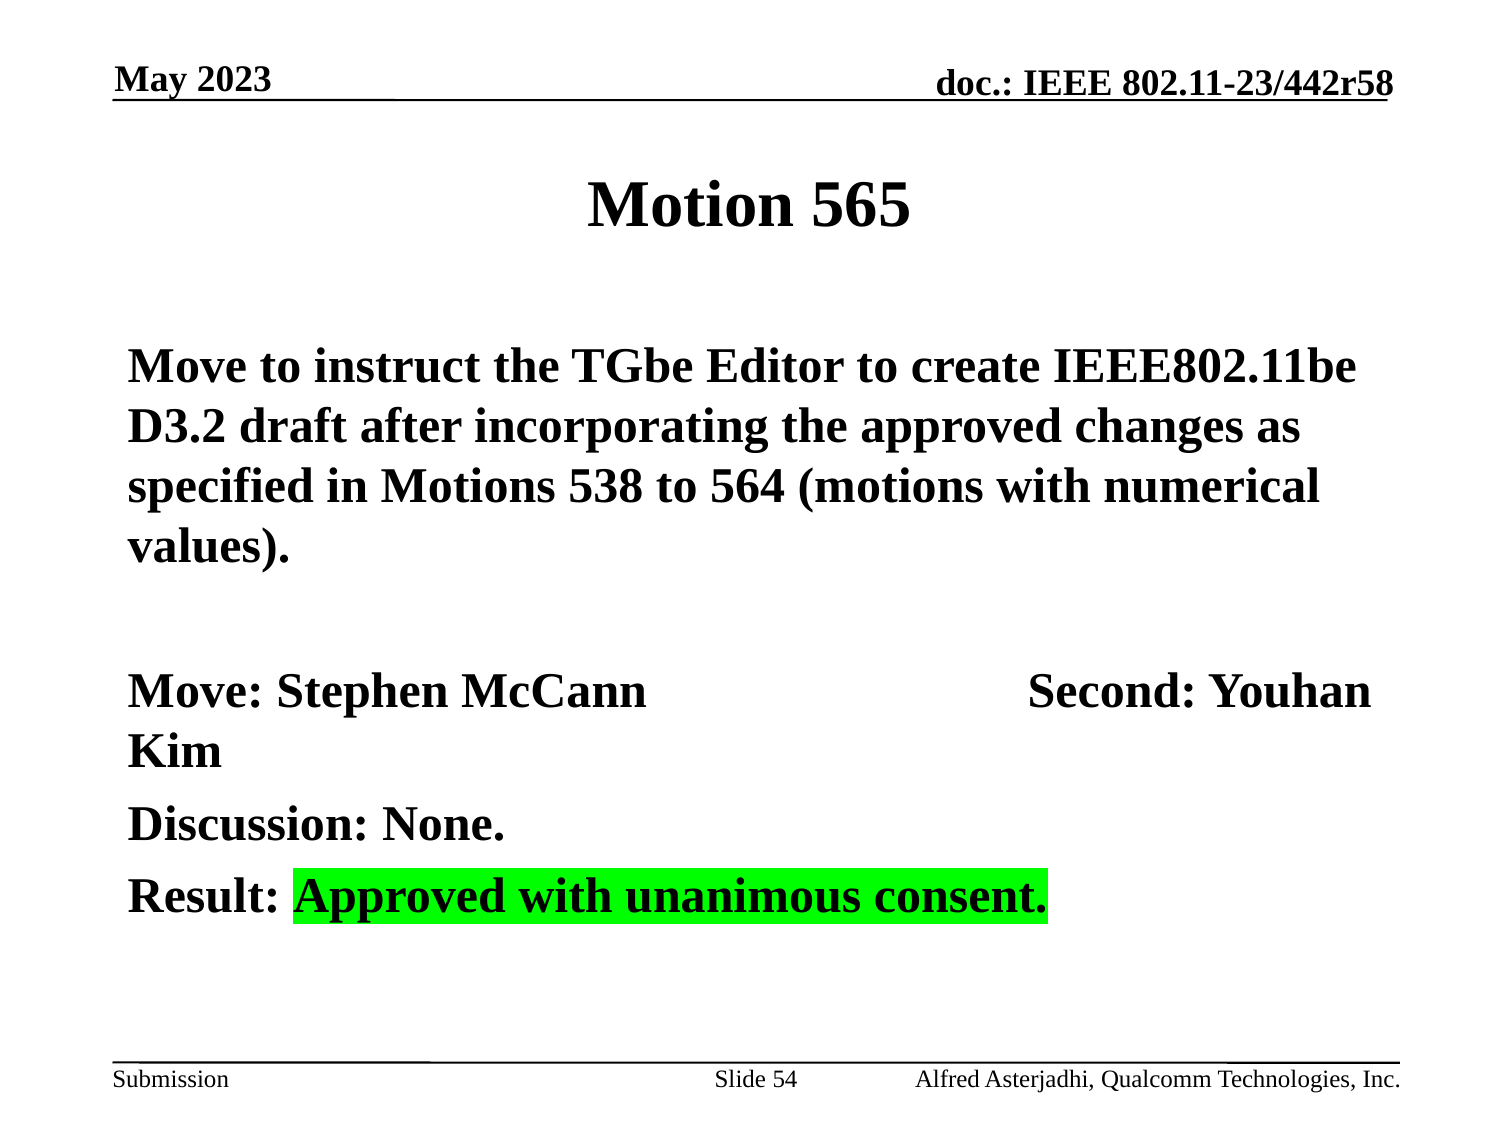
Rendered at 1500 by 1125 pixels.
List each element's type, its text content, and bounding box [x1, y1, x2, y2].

list Move to instruct the TGbe Editor to create IEEE802.11be D3.2 draft after incorporating the approved changes as specified in Motions 538 to 564 (motions with numerical values). Move: Stephen McCann Second: Youhan Kim Discussion: None. Result: Approved with unanimous consent. [112, 324, 1388, 1000]
footer Alfred Asterjadhi, Qualcomm Technologies, Inc. [878, 1061, 1402, 1093]
slide_number Slide 54 [712, 1061, 800, 1123]
title Motion 565 [112, 112, 1388, 288]
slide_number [114, 54, 423, 100]
